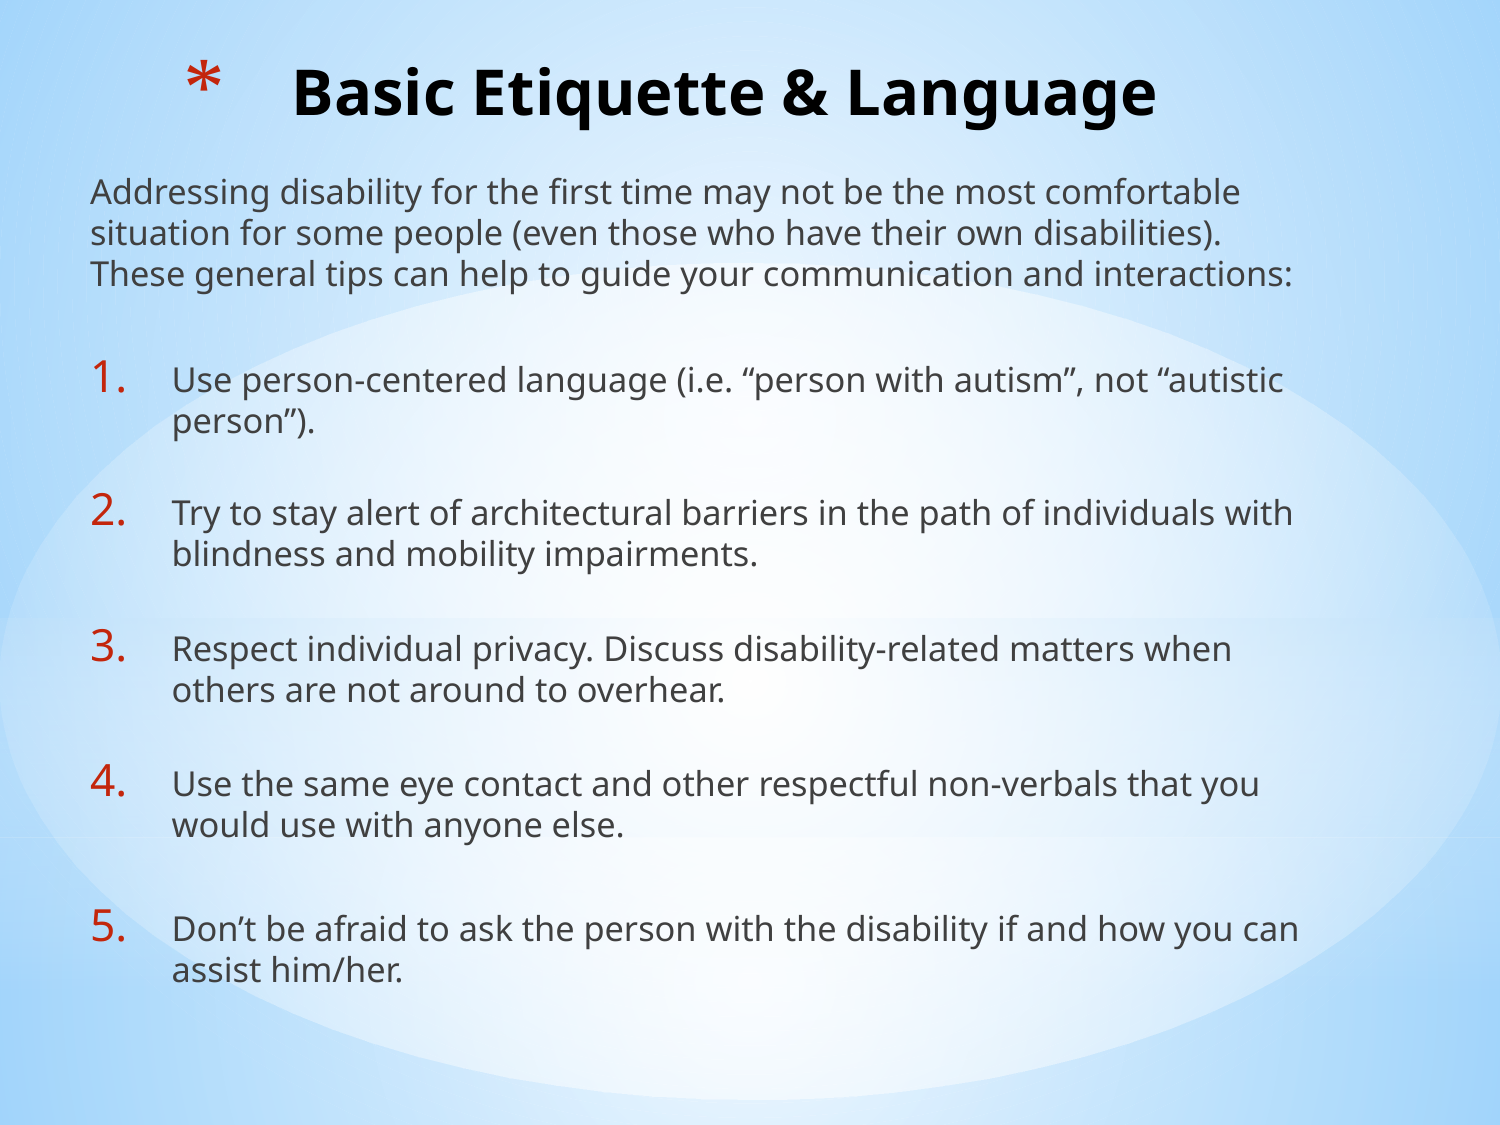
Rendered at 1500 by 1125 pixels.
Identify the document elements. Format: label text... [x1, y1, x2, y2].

list Addressing disability for the first time may not be the most comfortable situation for some people (even those who have their own disabilities). These general tips can help to guide your communication and interactions: Use person-centered language (i.e. “person with autism”, not “autistic person”). Try to stay alert of architectural barriers in the path of individuals with blindness and mobility impairments. Respect individual privacy. Discuss disability-related matters when others are not around to overhear. Use the same eye contact and other respectful non-verbals that you would use with anyone else. Don’t be afraid to ask the person with the disability if and how you can assist him/her. [75, 162, 1325, 1005]
title Basic Etiquette & Language [75, 45, 1338, 138]
